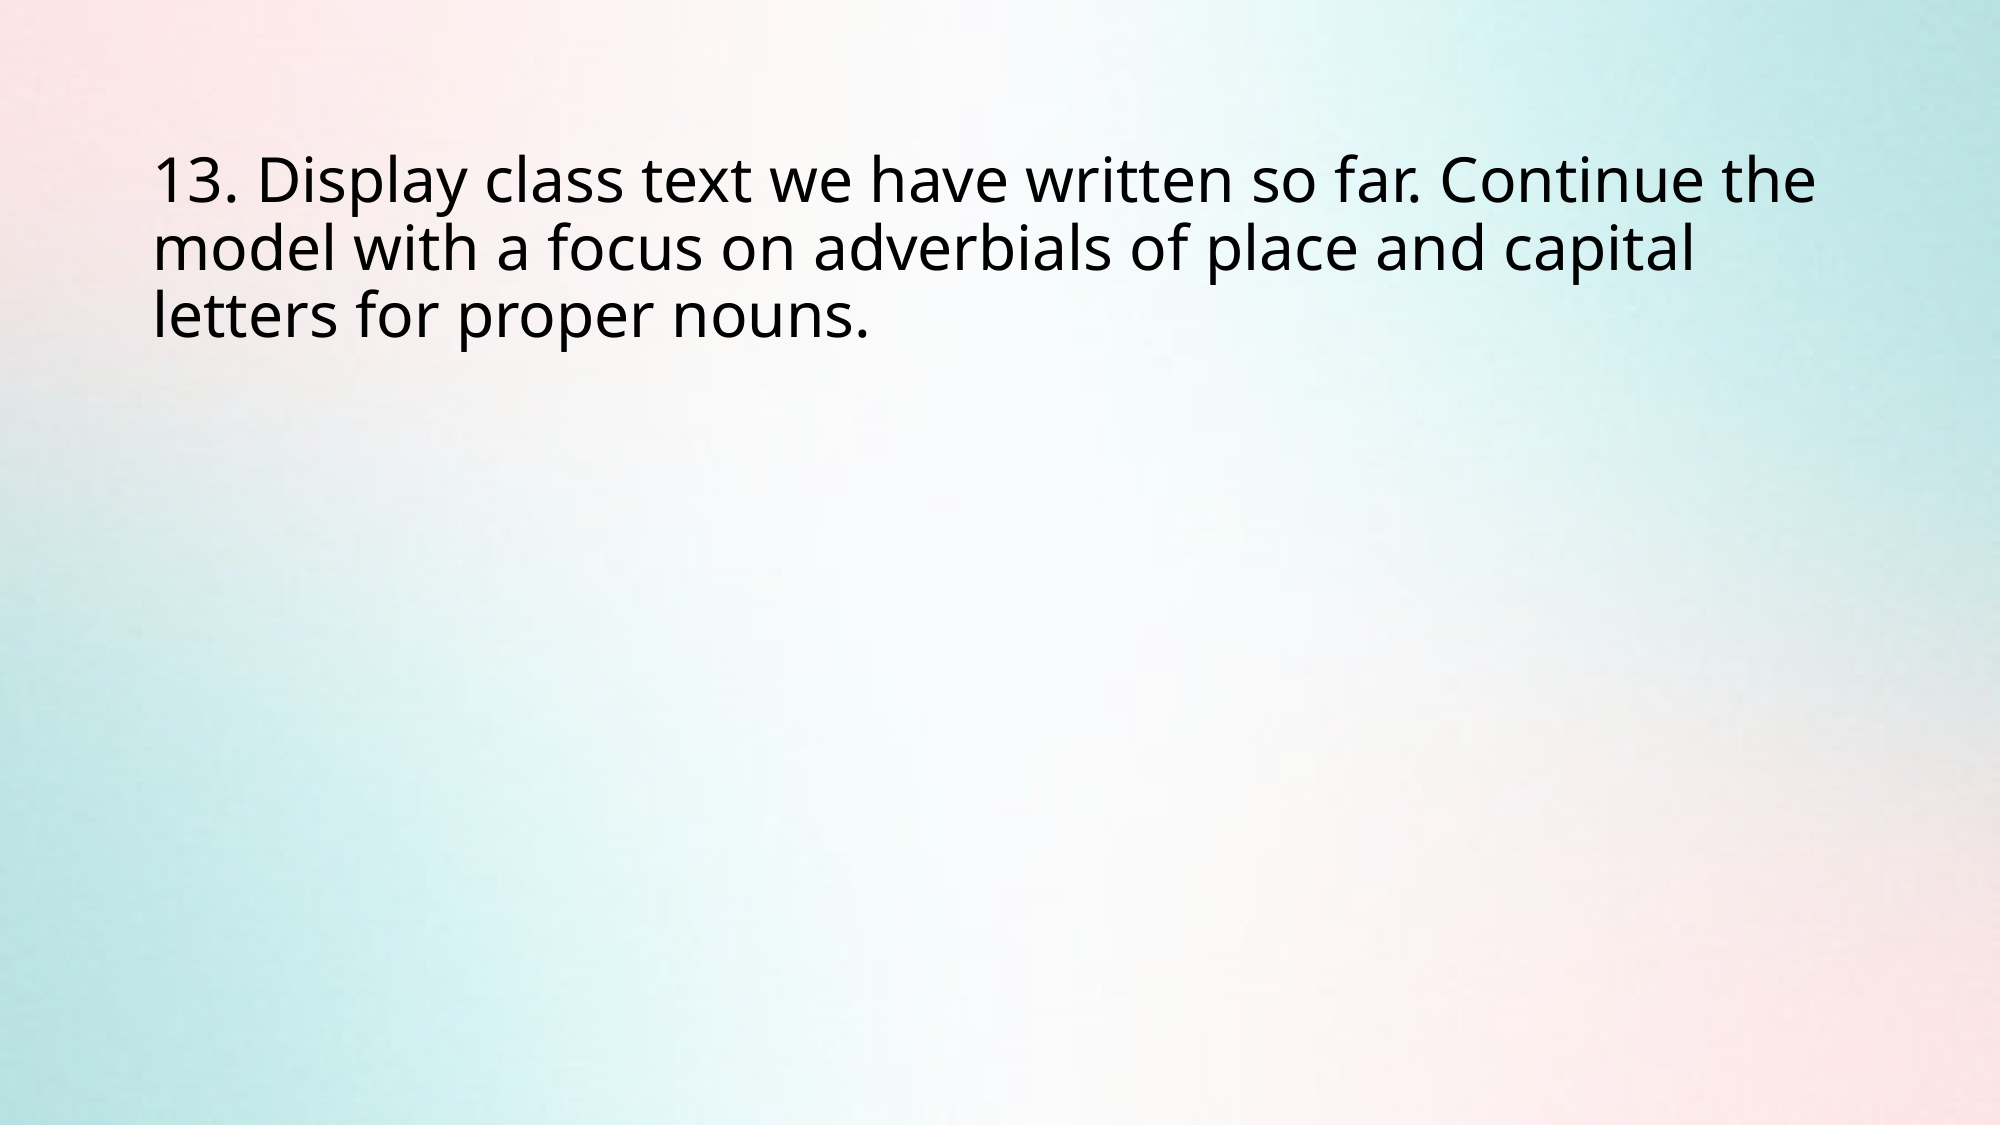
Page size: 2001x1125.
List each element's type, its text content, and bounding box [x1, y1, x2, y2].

list [0, 0, 2000, 1125]
title 13. Display class text we have written so far. Continue the model with a focus on adverbials of place and capital letters for proper nouns. [137, 141, 1863, 359]
